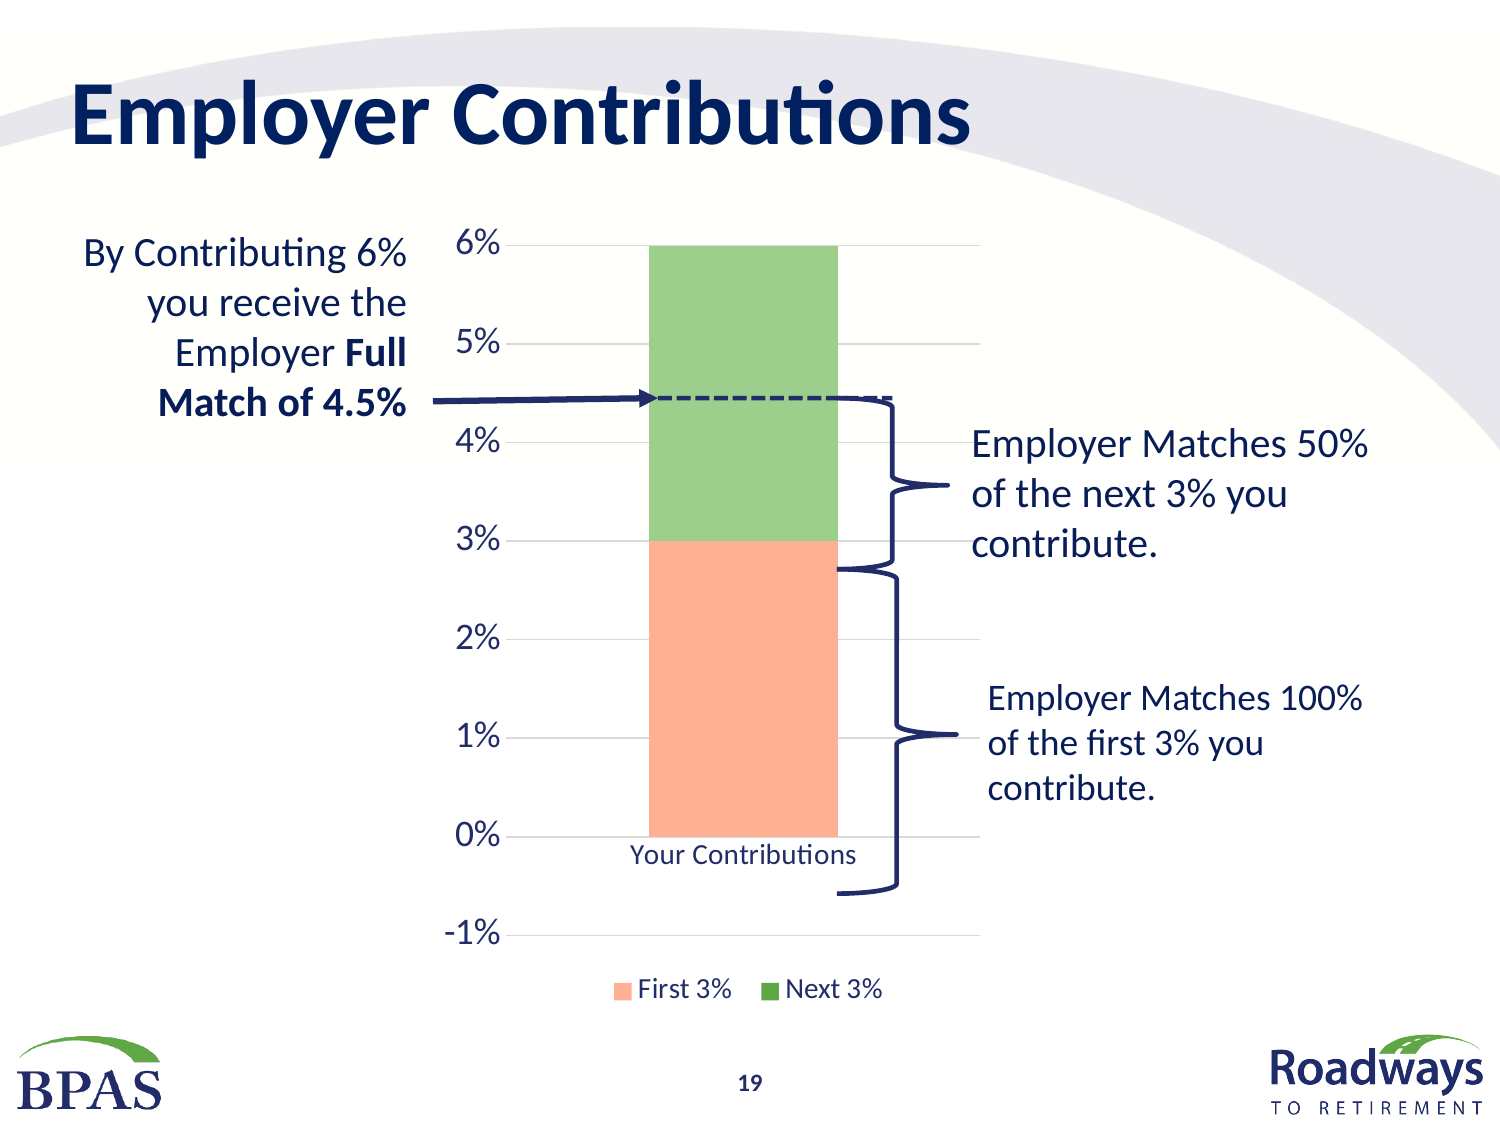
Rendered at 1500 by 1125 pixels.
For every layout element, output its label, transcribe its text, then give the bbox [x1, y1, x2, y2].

title Employer Contributions [55, 45, 1445, 233]
text_box Employer Matches 50% of the next 3% you contribute. [996, 408, 1396, 574]
text_box Employer Matches 100% of the first 3% you contribute. [996, 665, 1384, 815]
chart [432, 210, 992, 1024]
picture [13, 1033, 164, 1112]
picture [1267, 1032, 1487, 1117]
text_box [432, 397, 657, 402]
text_box By Contributing 6% you receive the Employer Full Match of 4.5% [46, 217, 422, 433]
slide_number 19 [712, 1063, 788, 1100]
